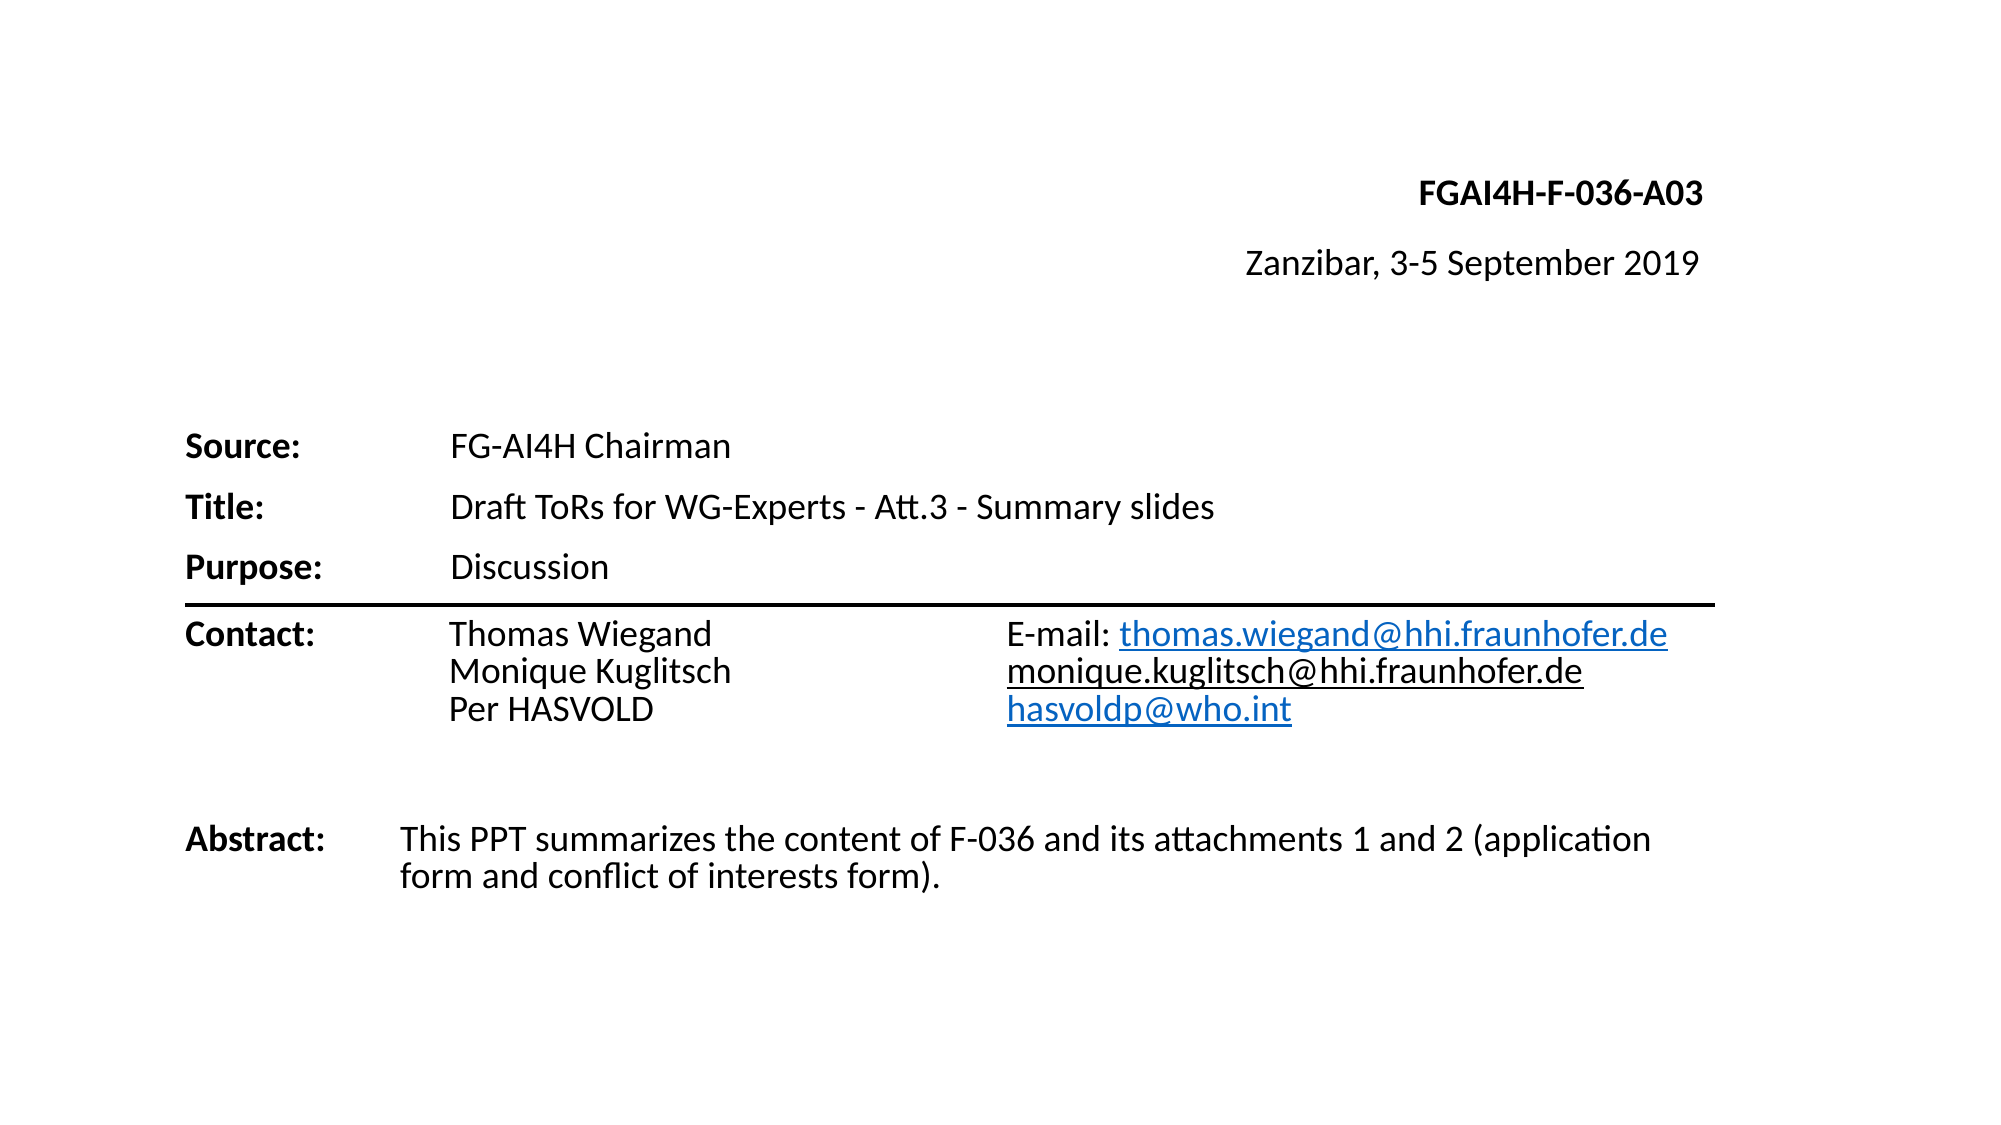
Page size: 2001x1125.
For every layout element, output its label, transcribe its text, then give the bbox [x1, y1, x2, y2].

table_header Source: [170, 423, 436, 483]
table_header Contact: [170, 611, 434, 761]
table_cell Purpose: [170, 544, 436, 605]
text_box Zanzibar, 3-5 September 2019 [1180, 230, 1715, 291]
table_header E-mail: thomas.wiegand@hhi.fraunhofer.de monique.kuglitsch@hhi.fraunhofer.de hasvoldp@who.int [992, 611, 1718, 761]
text_box FGAI4H-F-036-A03 [1319, 160, 1719, 221]
table_header Thomas Wiegand Monique Kuglitsch Per HASVOLD [434, 611, 992, 761]
table_header Abstract: [170, 815, 385, 920]
table_cell Discussion [436, 544, 1718, 605]
table_cell Draft ToRs for WG-Experts - Att.3 - Summary slides [436, 483, 1718, 544]
table_header This PPT summarizes the content of F-036 and its attachments 1 and 2 (application form and conflict of interests form). [385, 815, 1726, 920]
table_header FG-AI4H Chairman [436, 423, 1718, 483]
table_cell Title: [170, 483, 436, 544]
